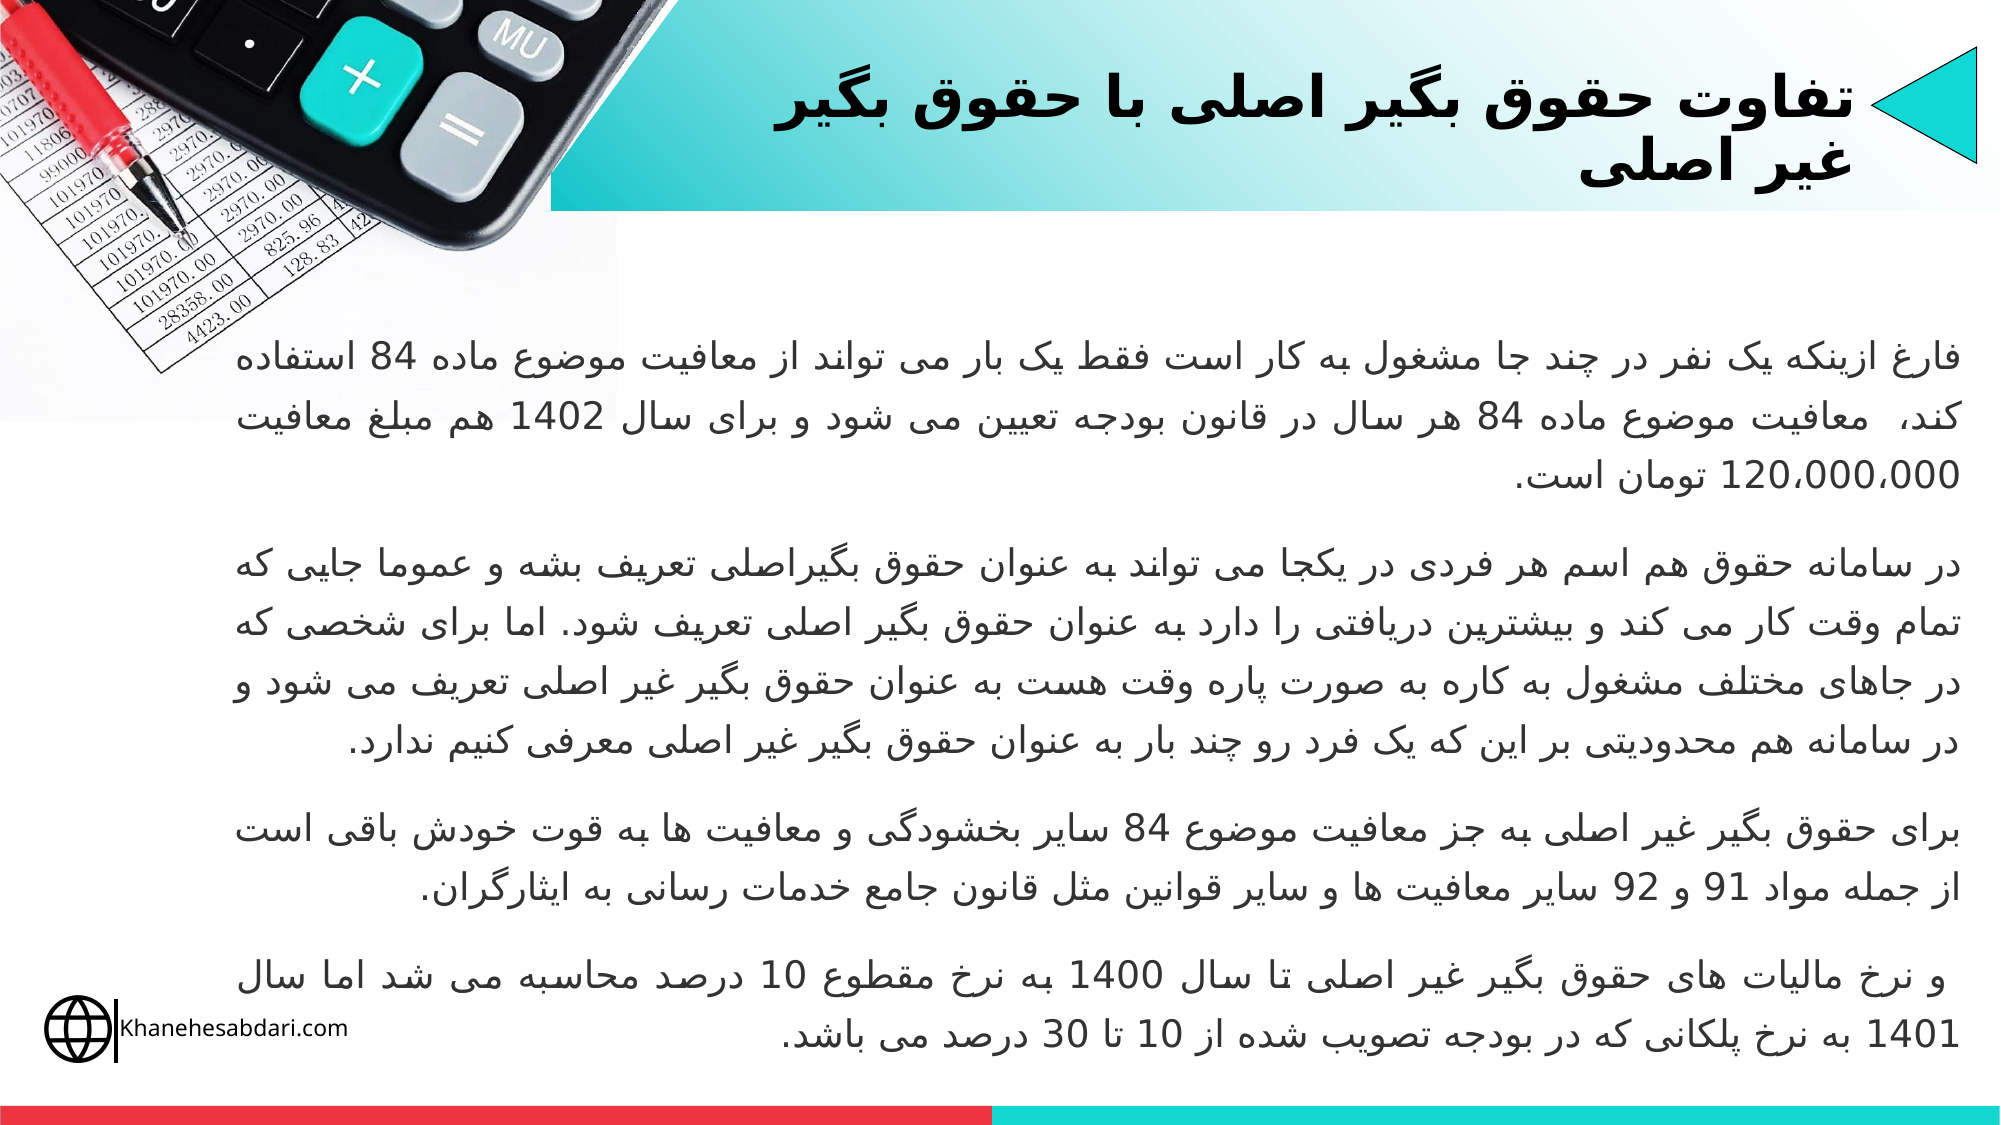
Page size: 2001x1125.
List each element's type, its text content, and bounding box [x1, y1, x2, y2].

picture [43, 994, 113, 1064]
list فارغ ازینکه یک نفر در چند جا مشغول به کار است فقط یک بار می تواند از معافیت موضوع ماده 84 استفاده کند، معافیت موضوع ماده 84 هر سال در قانون بودجه تعیین می شود و برای سال 1402 هم مبلغ معافیت 120،000،000 تومان است. در سامانه حقوق هم اسم هر فردی در یکجا می تواند به عنوان حقوق بگیراصلی تعریف بشه و عموما جایی که تمام وقت کار می کند و بیشترین دریافتی را دارد به عنوان حقوق بگیر اصلی تعریف شود. اما برای شخصی که در جاهای مختلف مشغول به کاره به صورت پاره وقت هست به عنوان حقوق بگیر غیر اصلی تعریف می شود و در سامانه هم محدودیتی بر این که یک فرد رو چند بار به عنوان حقوق بگیر غیر اصلی معرفی کنیم ندارد. برای حقوق بگیر غیر اصلی به جز معافیت موضوع 84 سایر بخشودگی و معافیت ها به قوت خودش باقی است از جمله مواد 91 و 92 سایر معافیت ها و سایر قوانین مثل قانون جامع خدمات رسانی به ایثارگران. و نرخ مالیات های حقوق بگیر غیر اصلی تا سال 1400 به نرخ مقطوع 10 درصد محاسبه می شد اما سال 1401 به نرخ پلکانی که در بودجه تصویب شده از 10 تا 30 درصد می باشد. [219, 311, 1977, 1085]
text_box [670, 0, 2000, 212]
list تفاوت حقوق بگیر اصلی با حقوق بگیر غیر اصلی [670, 59, 1872, 173]
text_box Khanehesabdari.com [117, 1006, 364, 1049]
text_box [0, 1105, 2000, 1125]
picture [0, 0, 670, 421]
text_box [1870, 46, 1978, 165]
